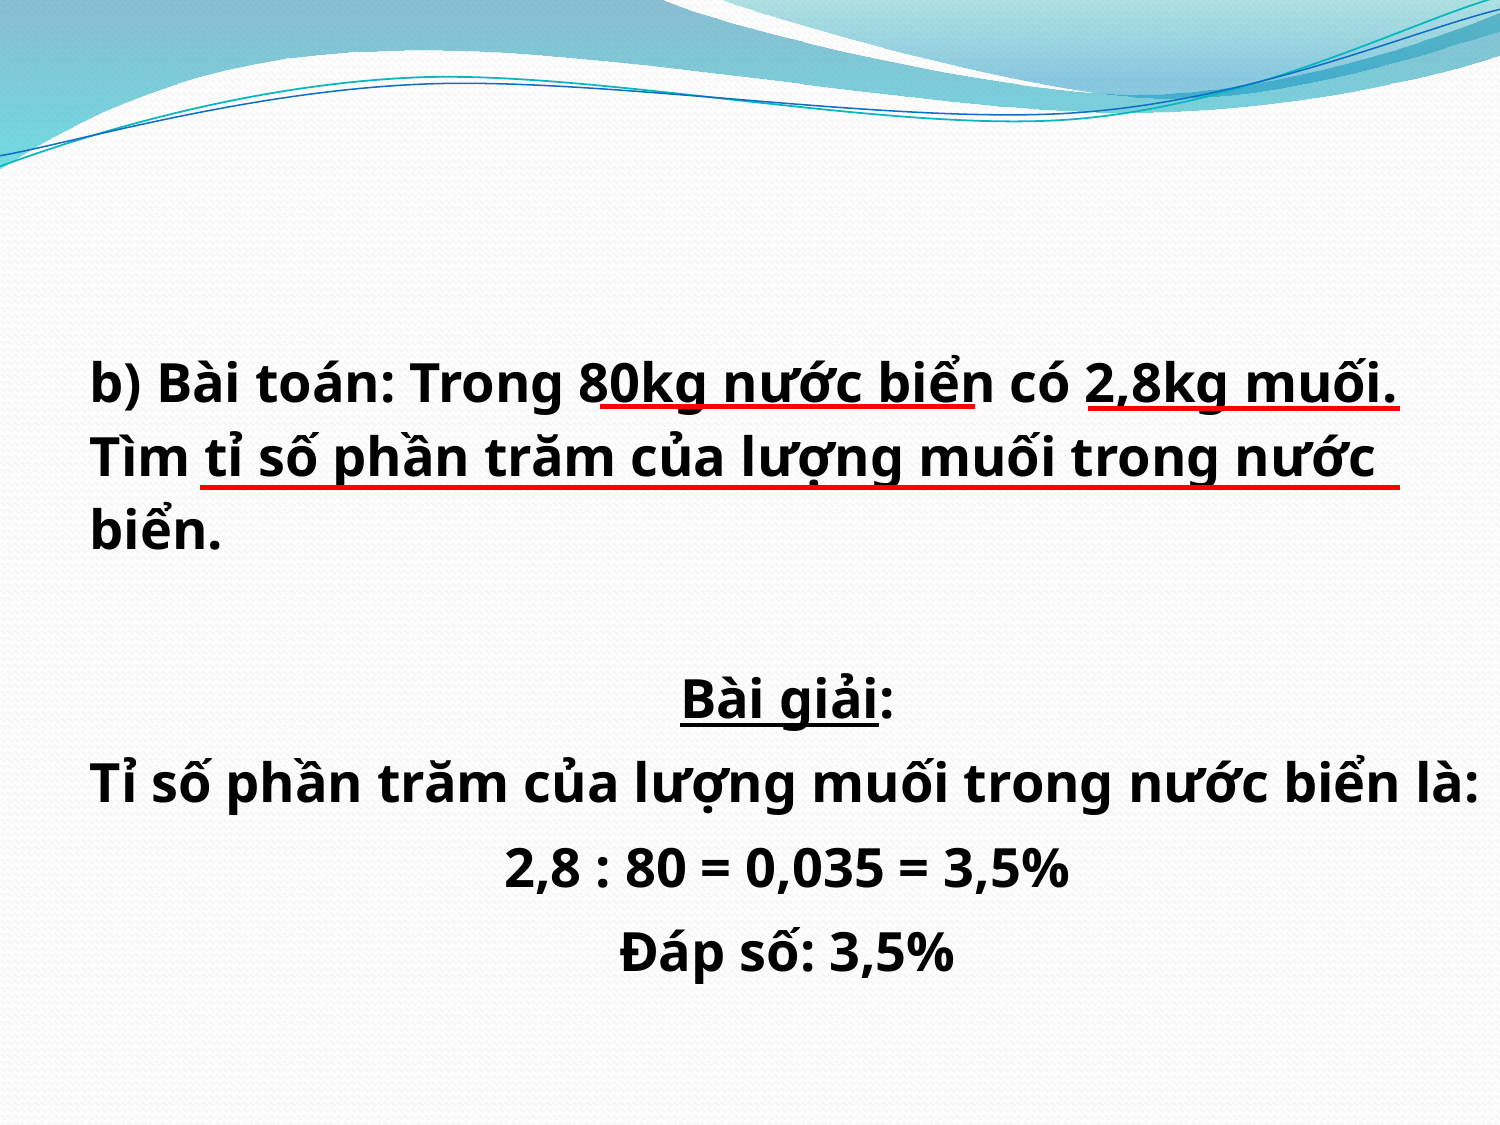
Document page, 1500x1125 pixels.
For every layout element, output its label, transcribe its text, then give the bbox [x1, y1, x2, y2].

list b) Bài toán: Trong 80kg nước biển có 2,8kg muối. Tìm tỉ số phần trăm của lượng muối trong nước biển. Bài giải: Tỉ số phần trăm của lượng muối trong nước biển là: 2,8 : 80 = 0,035 = 3,5% Đáp số: 3,5% [75, 337, 1500, 1058]
